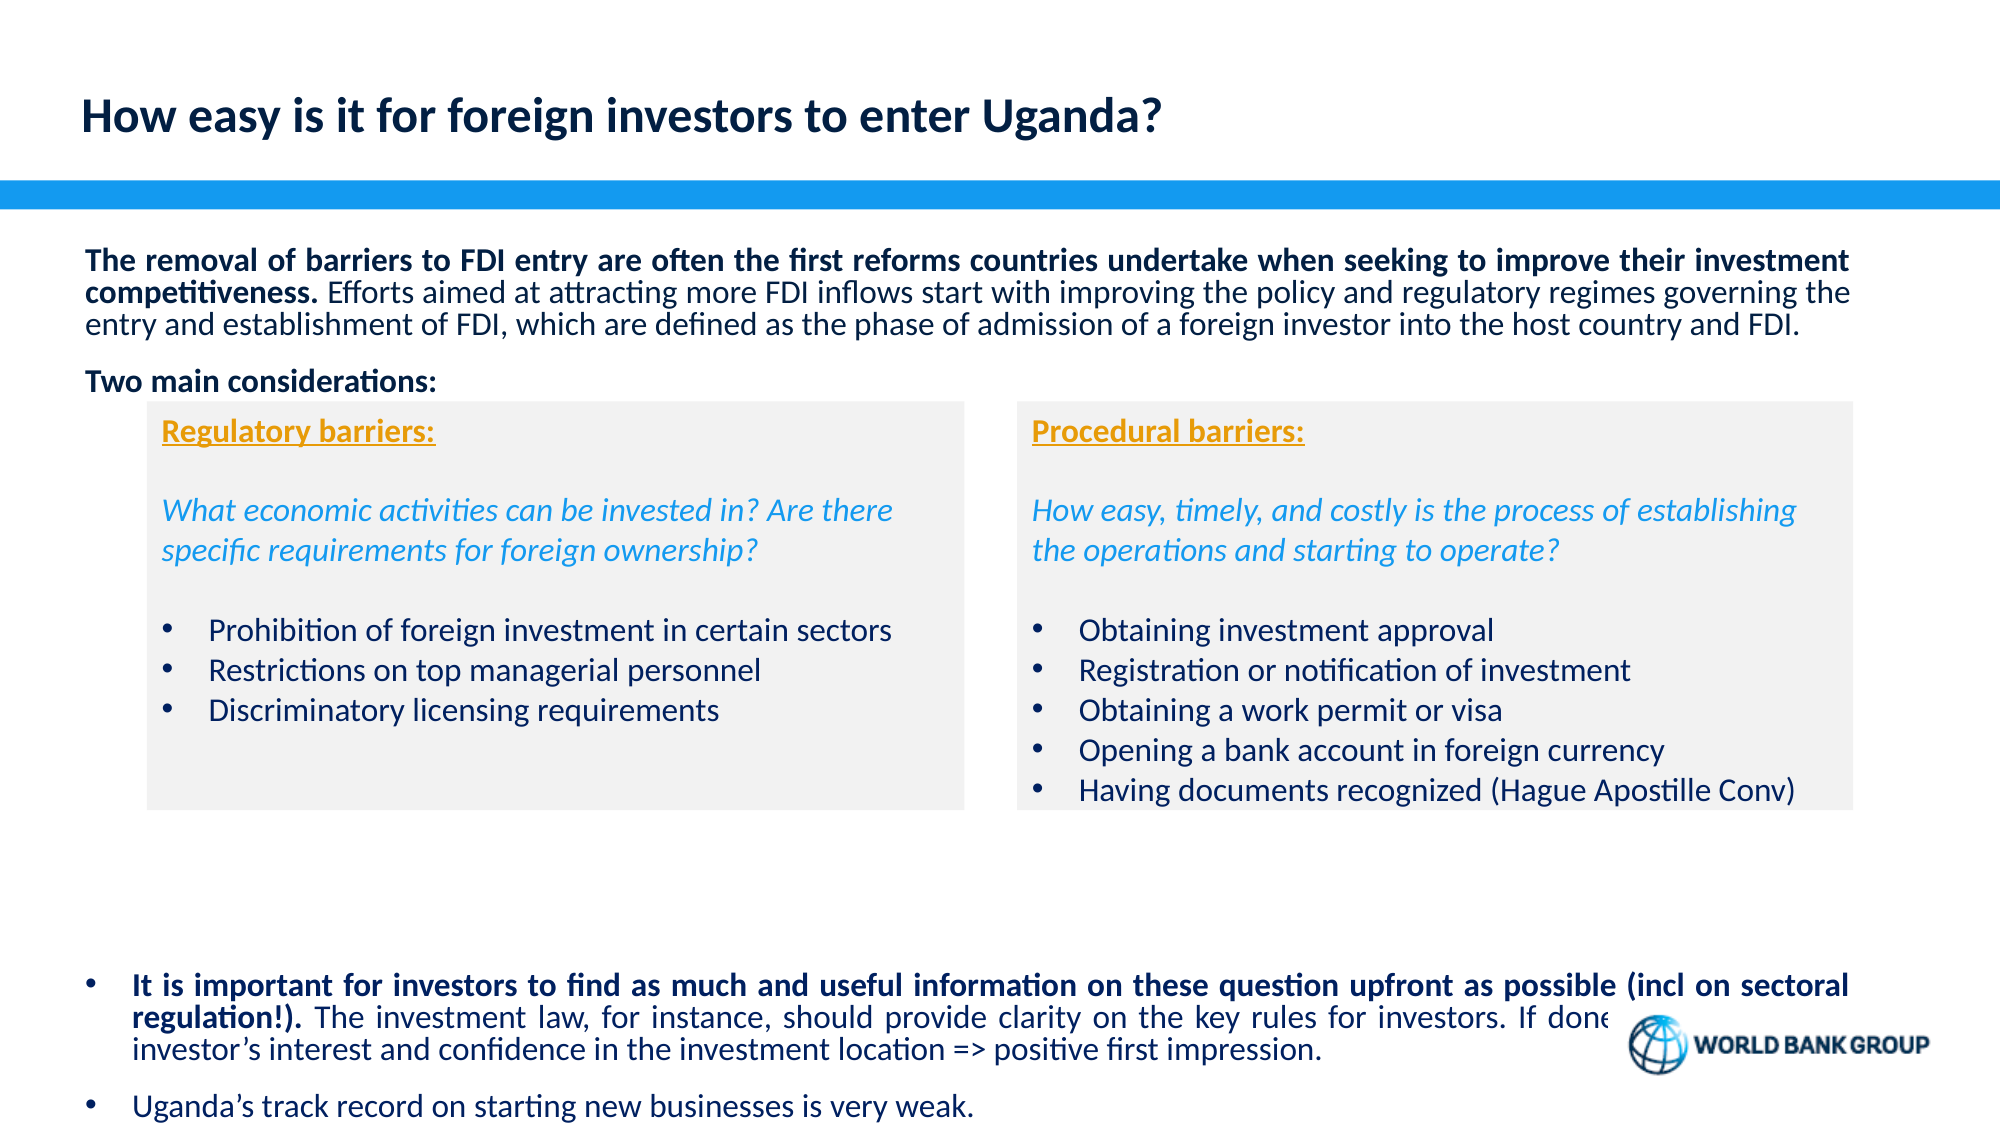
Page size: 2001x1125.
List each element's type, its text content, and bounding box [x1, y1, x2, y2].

text_box Regulatory barriers: What economic activities can be invested in? Are there specific requirements for foreign ownership? Prohibition of foreign investment in certain sectors Restrictions on top managerial personnel Discriminatory licensing requirements [146, 401, 965, 811]
text_box Procedural barriers: How easy, timely, and costly is the process of establishing the operations and starting to operate? Obtaining investment approval Registration or notification of investment Obtaining a work permit or visa Opening a bank account in foreign currency Having documents recognized (Hague Apostille Conv) [1017, 401, 1854, 811]
picture [1607, 1003, 1949, 1088]
text_box How easy is it for foreign investors to enter Uganda? [66, 75, 1179, 151]
list The removal of barriers to FDI entry are often the first reforms countries undertake when seeking to improve their investment competitiveness. Efforts aimed at attracting more FDI inflows start with improving the policy and regulatory regimes governing the entry and establishment of FDI, which are defined as the phase of admission of a foreign investor into the host country and FDI. Two main considerations: It is important for investors to find as much and useful information on these question upfront as possible (incl on sectoral regulation!). The investment law, for instance, should provide clarity on the key rules for investors. If done well, it can spur investor’s interest and confidence in the investment location => positive first impression. Uganda’s track record on starting new businesses is very weak. [9, 245, 1854, 1030]
